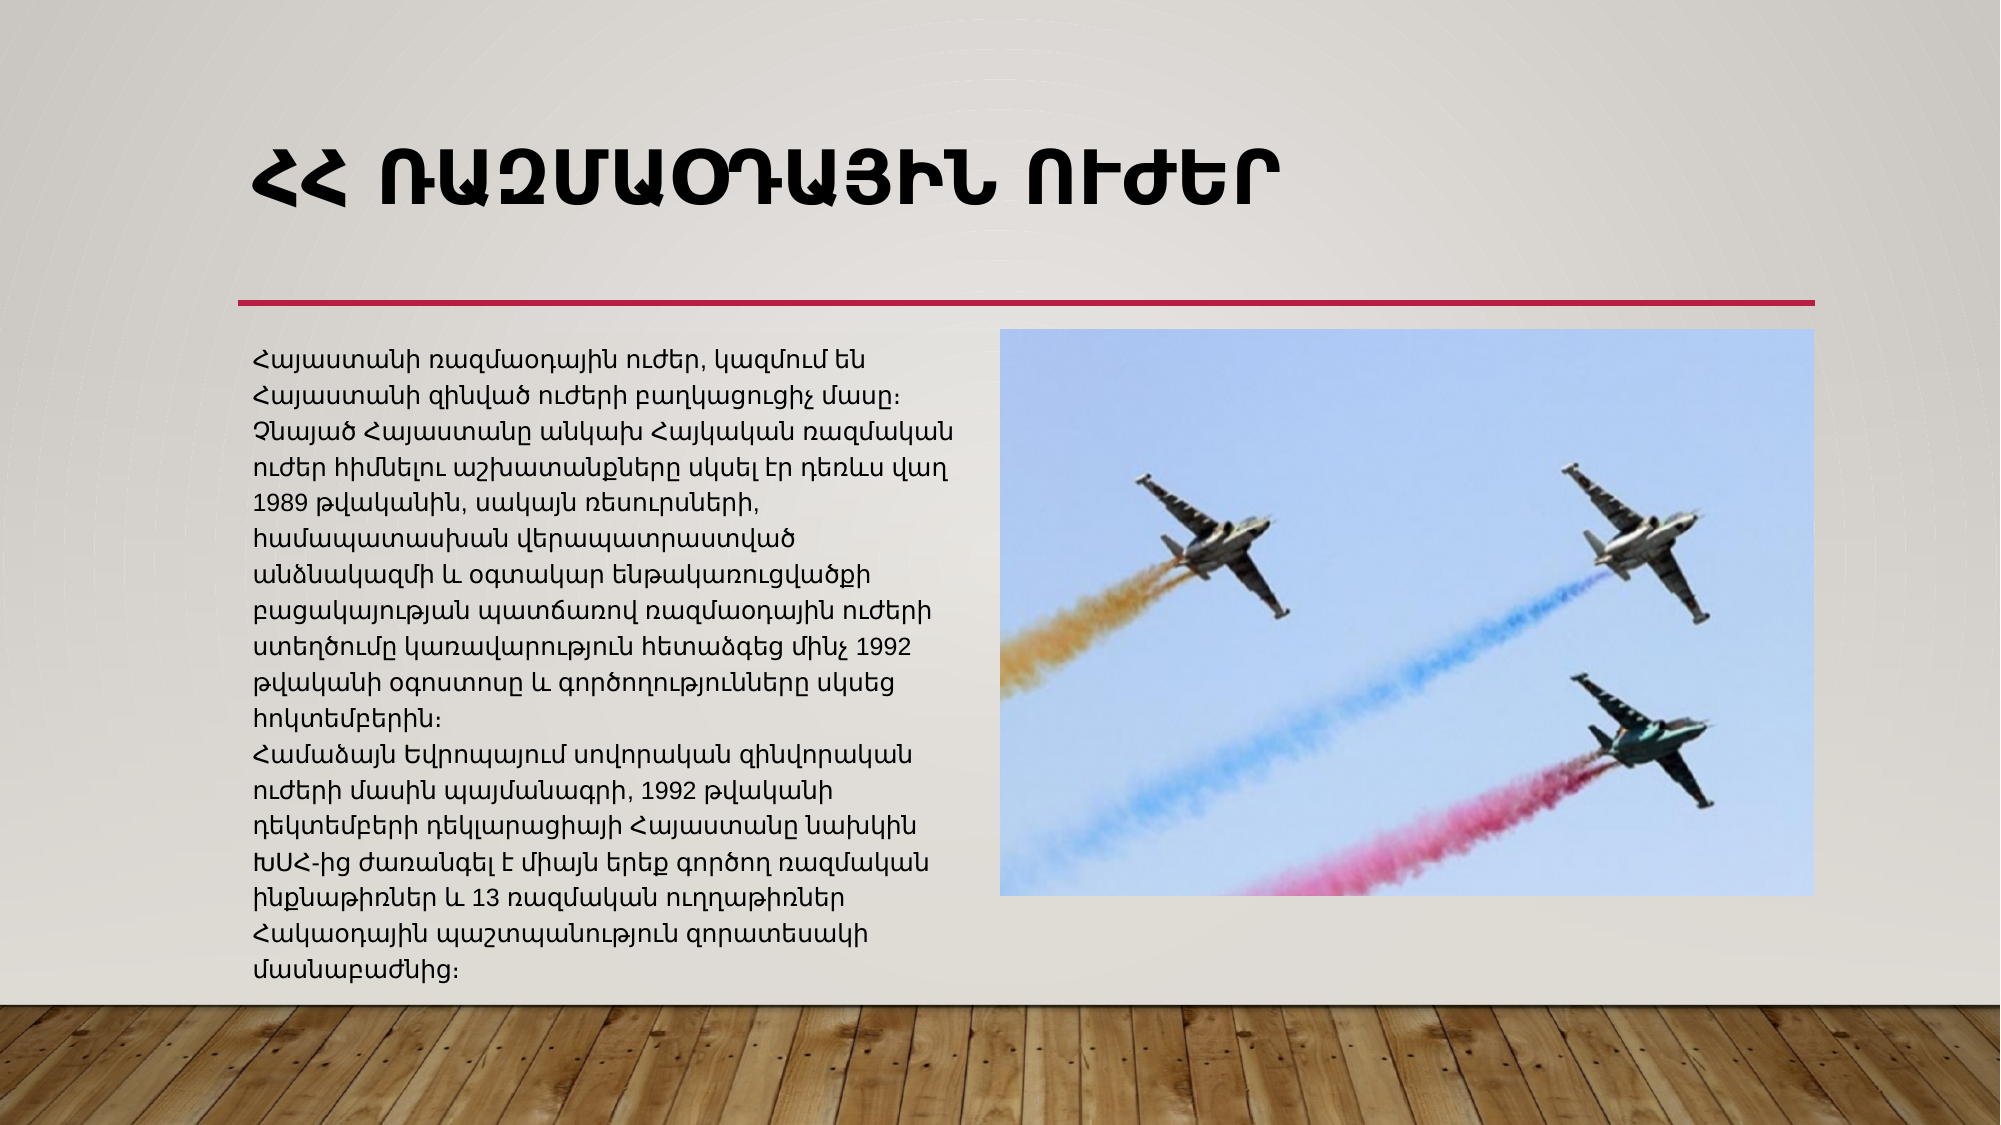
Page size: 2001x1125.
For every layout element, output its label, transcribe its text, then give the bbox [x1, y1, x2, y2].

title Հհ ռազմաօդային ուժեր [237, 132, 1814, 306]
picture [1000, 329, 1814, 896]
picture [0, 1005, 2000, 1125]
list Հայաստանի ռազմաօդային ուժեր, կազմում են Հայաստանի զինված ուժերի բաղկացուցիչ մասը։ Չնայած Հայաստանը անկախ Հայկական ռազմական ուժեր հիմնելու աշխատանքները սկսել էր դեռևս վաղ 1989 թվականին, սակայն ռեսուրսների, համապատասխան վերապատրաստված անձնակազմի և օգտակար ենթակառուցվածքի բացակայության պատճառով ռազմաօդային ուժերի ստեղծումը կառավարություն հետաձգեց մինչ 1992 թվականի օգոստոսը և գործողությունները սկսեց հոկտեմբերին։ Համաձայն Եվրոպայում սովորական զինվորական ուժերի մասին պայմանագրի, 1992 թվականի դեկտեմբերի դեկլարացիայի Հայաստանը նախկին ԽՍՀ-ից ժառանգել է միայն երեք գործող ռազմական ինքնաթիռներ և 13 ռազմական ուղղաթիռներ Հակաօդային պաշտպանություն զորատեսակի մասնաբաժնից։ [237, 329, 1000, 896]
